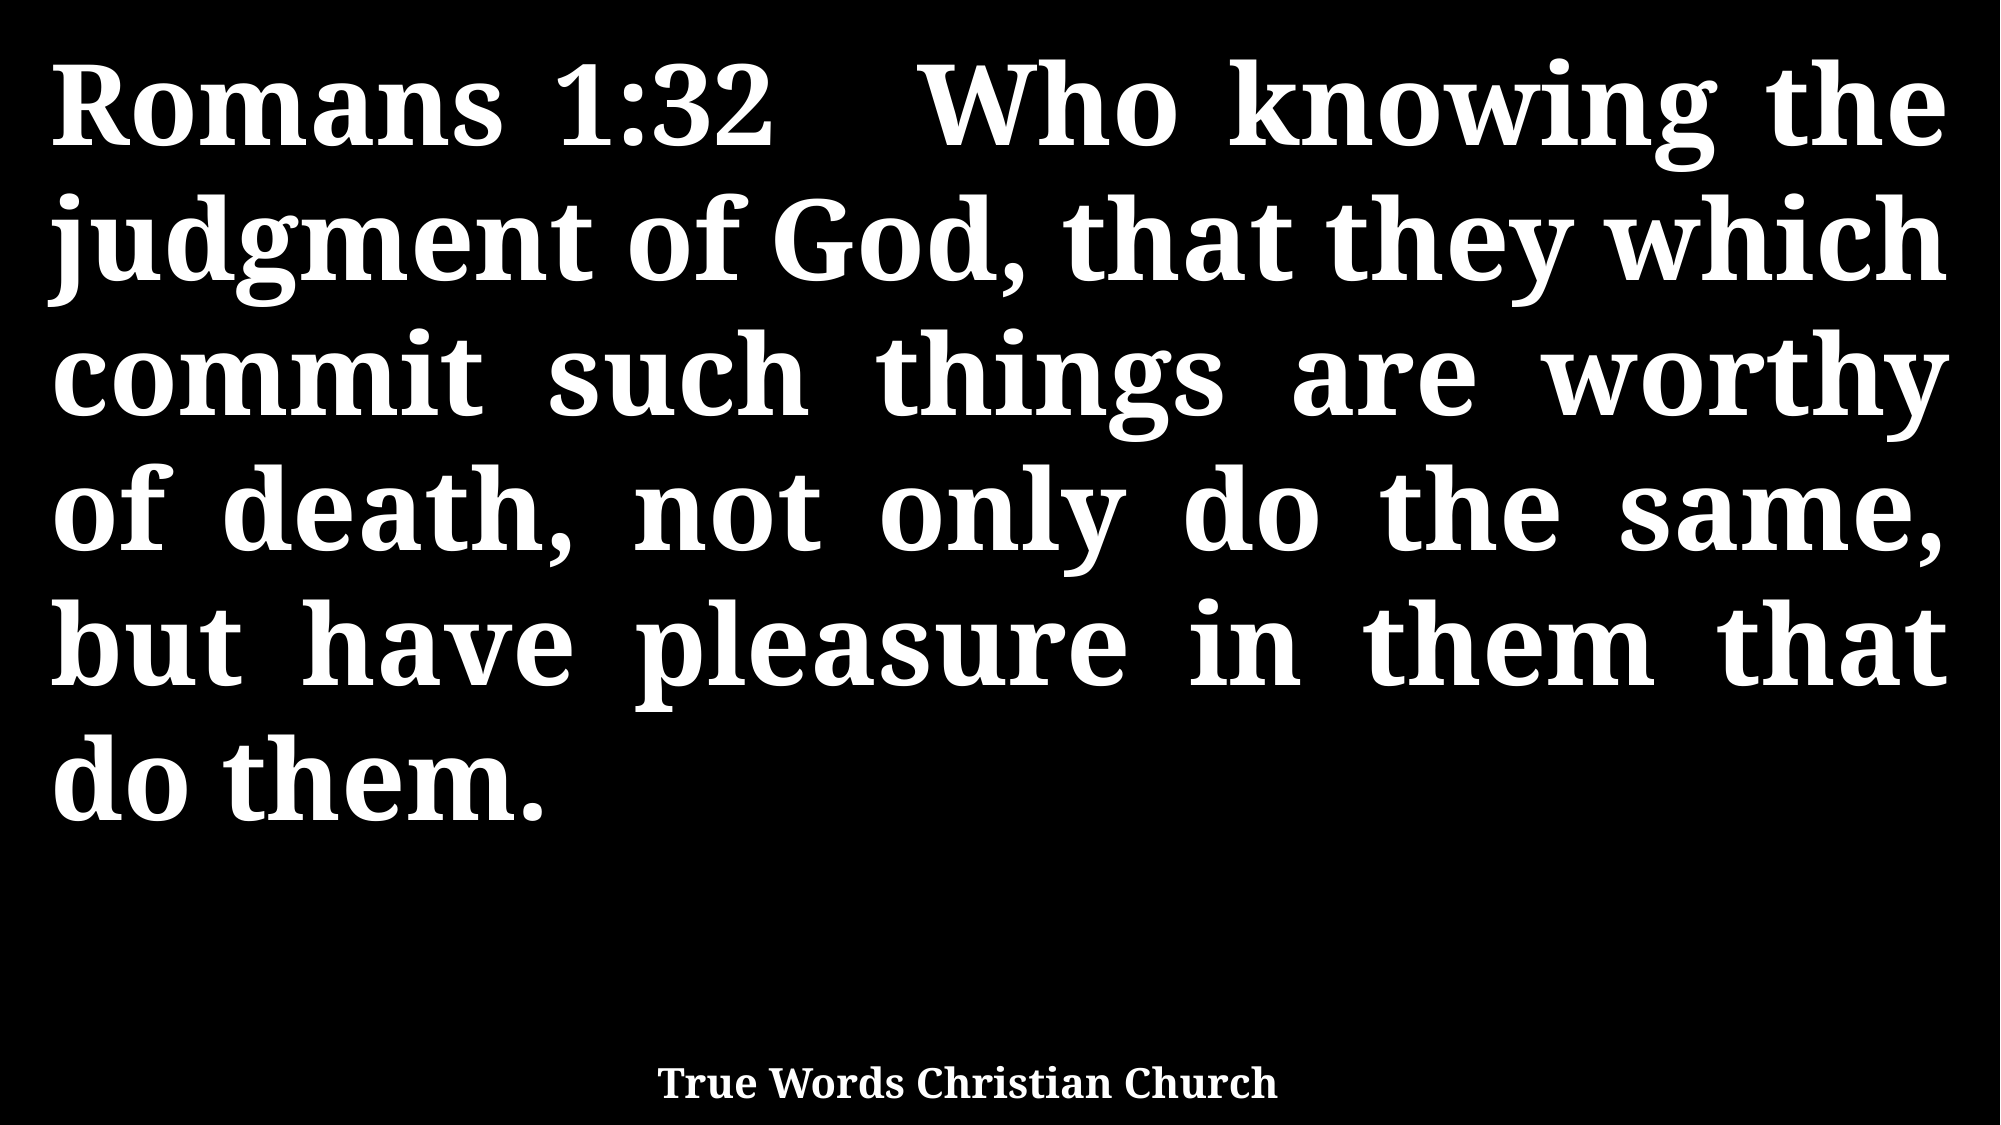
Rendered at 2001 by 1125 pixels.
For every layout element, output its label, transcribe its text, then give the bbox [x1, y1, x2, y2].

text_box True Words Christian Church [642, 1049, 1294, 1114]
text_box Romans 1:32 Who knowing the judgment of God, that they which commit such things are worthy of death, not only do the same, but have pleasure in them that do them. [35, 25, 1965, 851]
